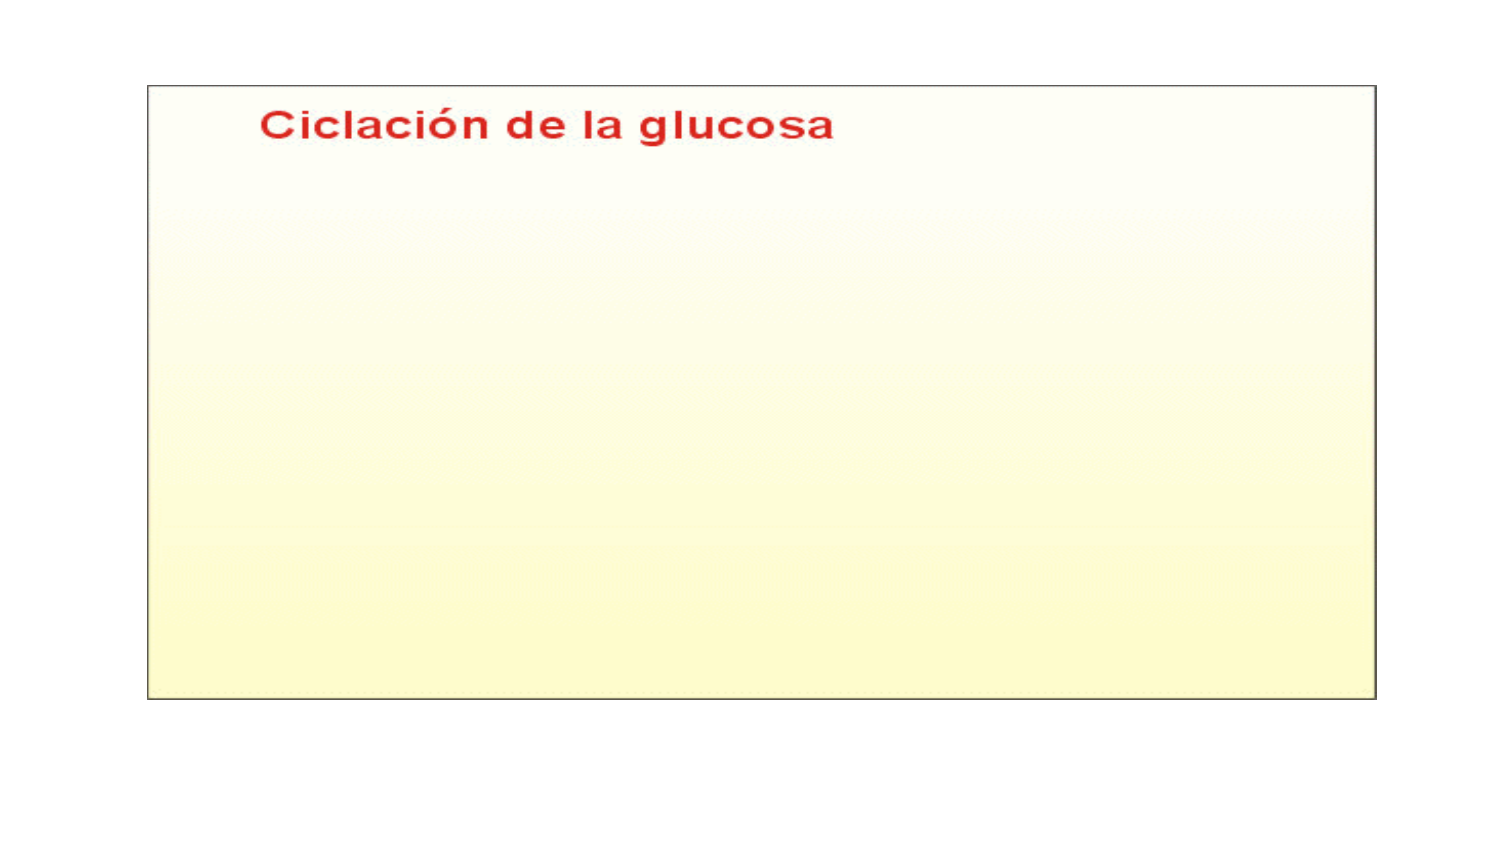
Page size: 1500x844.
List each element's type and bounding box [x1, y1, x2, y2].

list [147, 84, 1377, 700]
